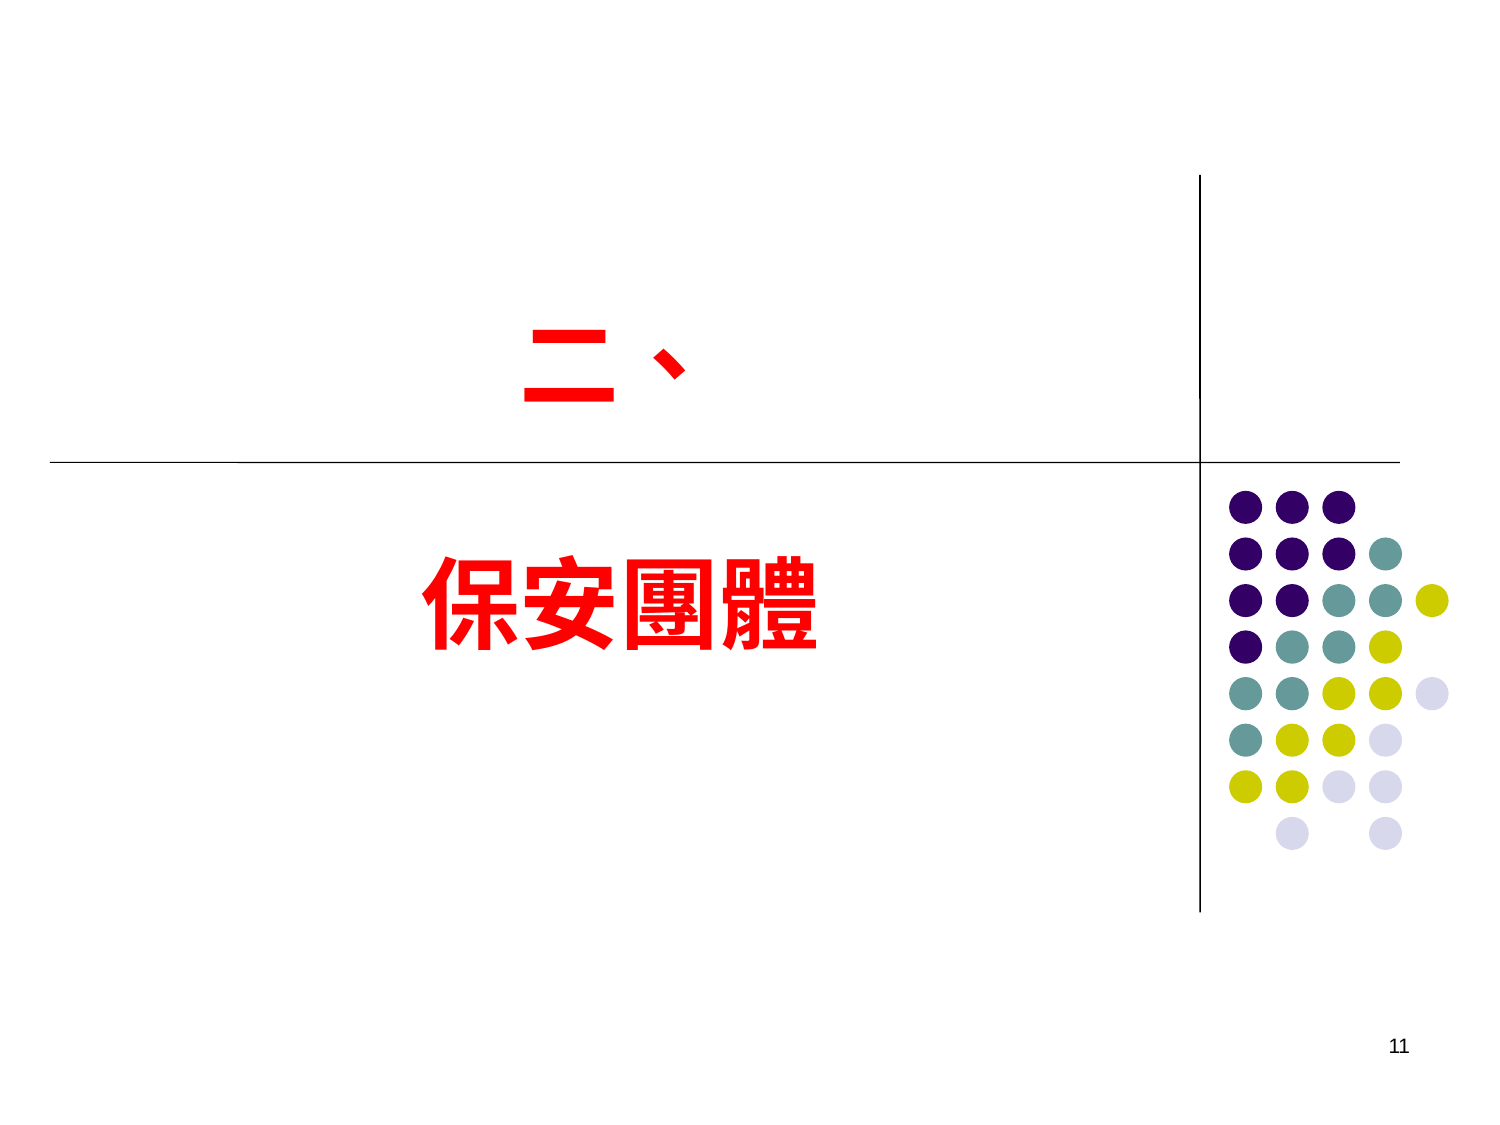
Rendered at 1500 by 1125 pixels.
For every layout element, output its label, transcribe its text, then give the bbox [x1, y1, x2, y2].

title 二、 保安團體 [52, 255, 1188, 670]
slide_number 11 [1074, 1024, 1426, 1101]
